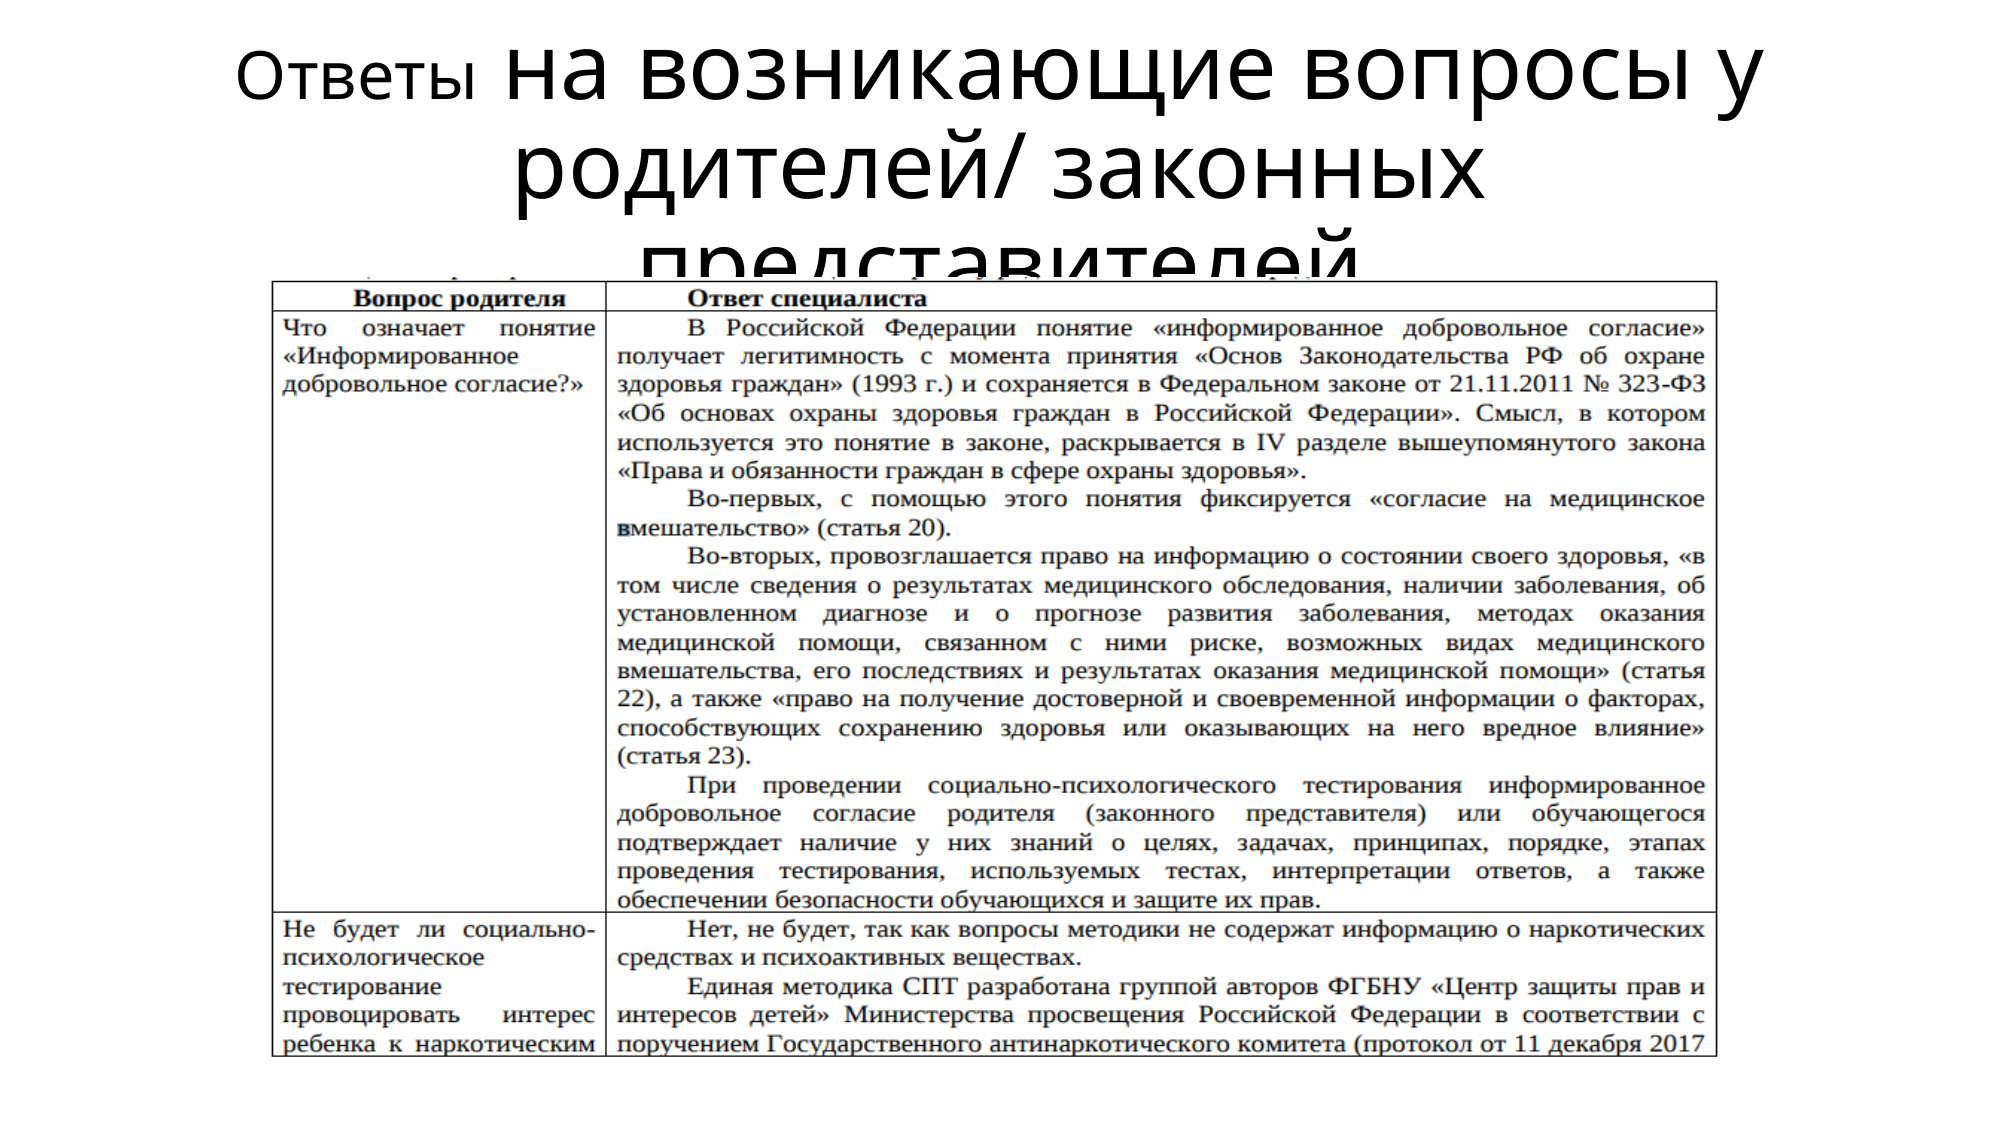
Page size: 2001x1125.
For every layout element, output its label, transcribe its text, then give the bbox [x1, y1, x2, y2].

title Ответы на возникающие вопросы у родителей/ законных представителей [137, 59, 1863, 278]
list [266, 277, 1728, 1066]
